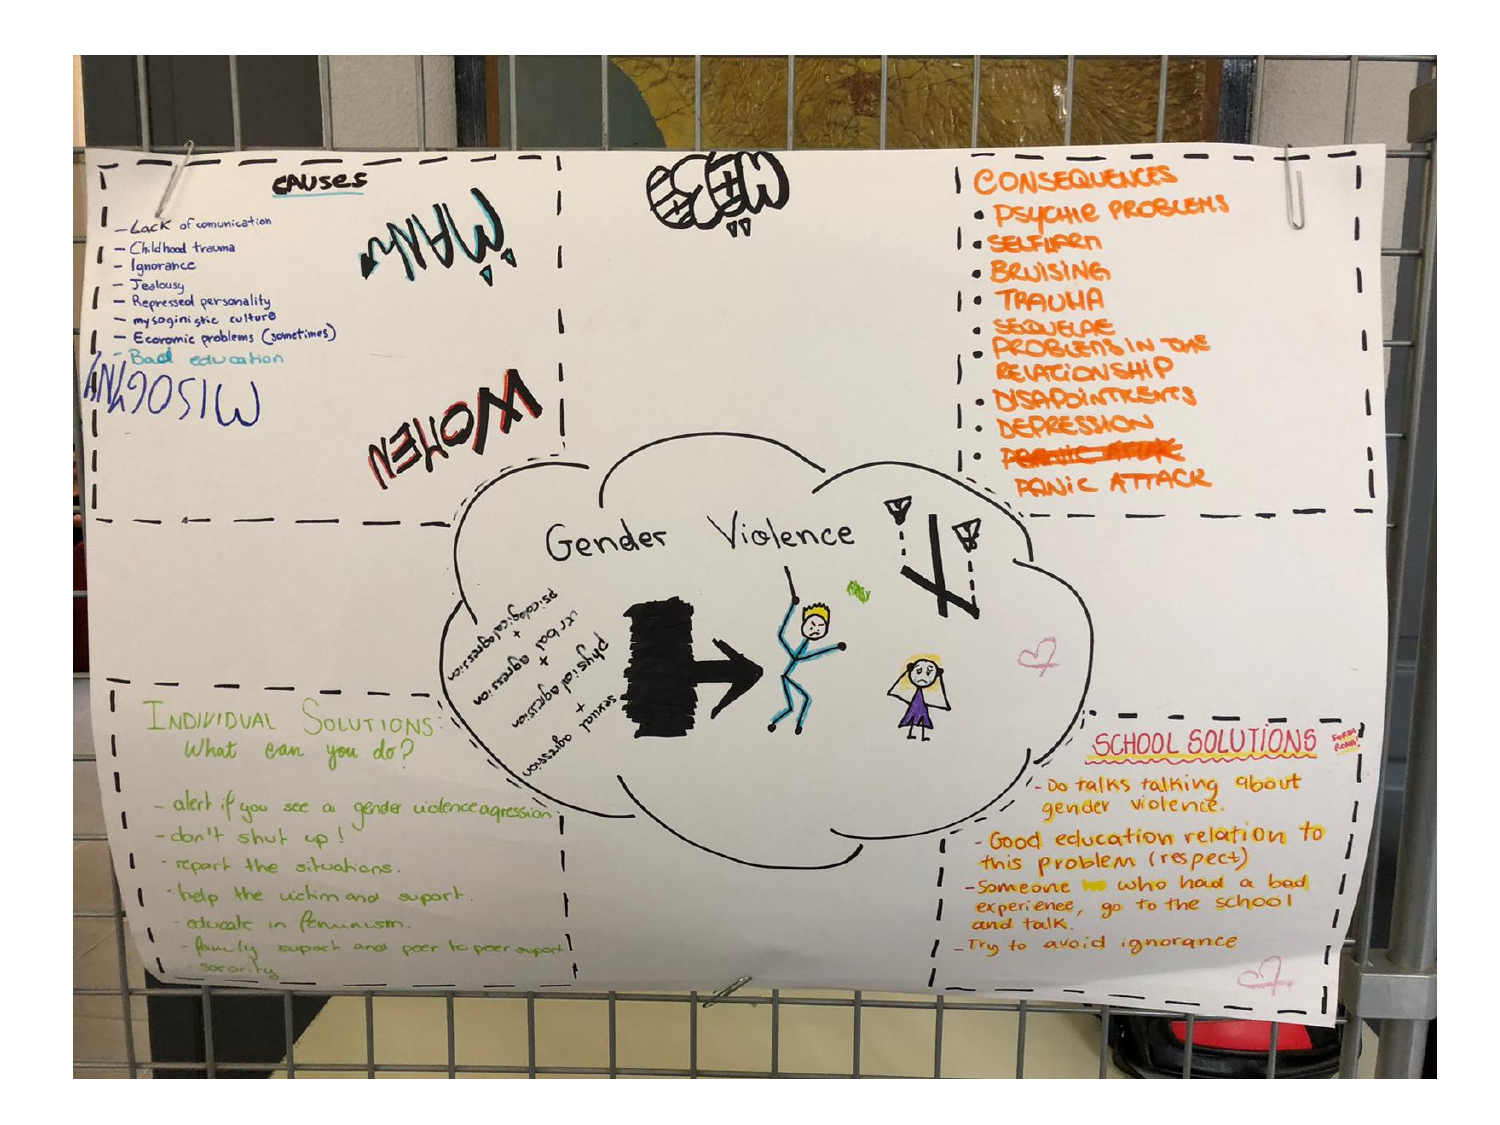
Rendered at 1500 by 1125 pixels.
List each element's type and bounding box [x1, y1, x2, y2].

picture [72, 55, 1437, 1079]
